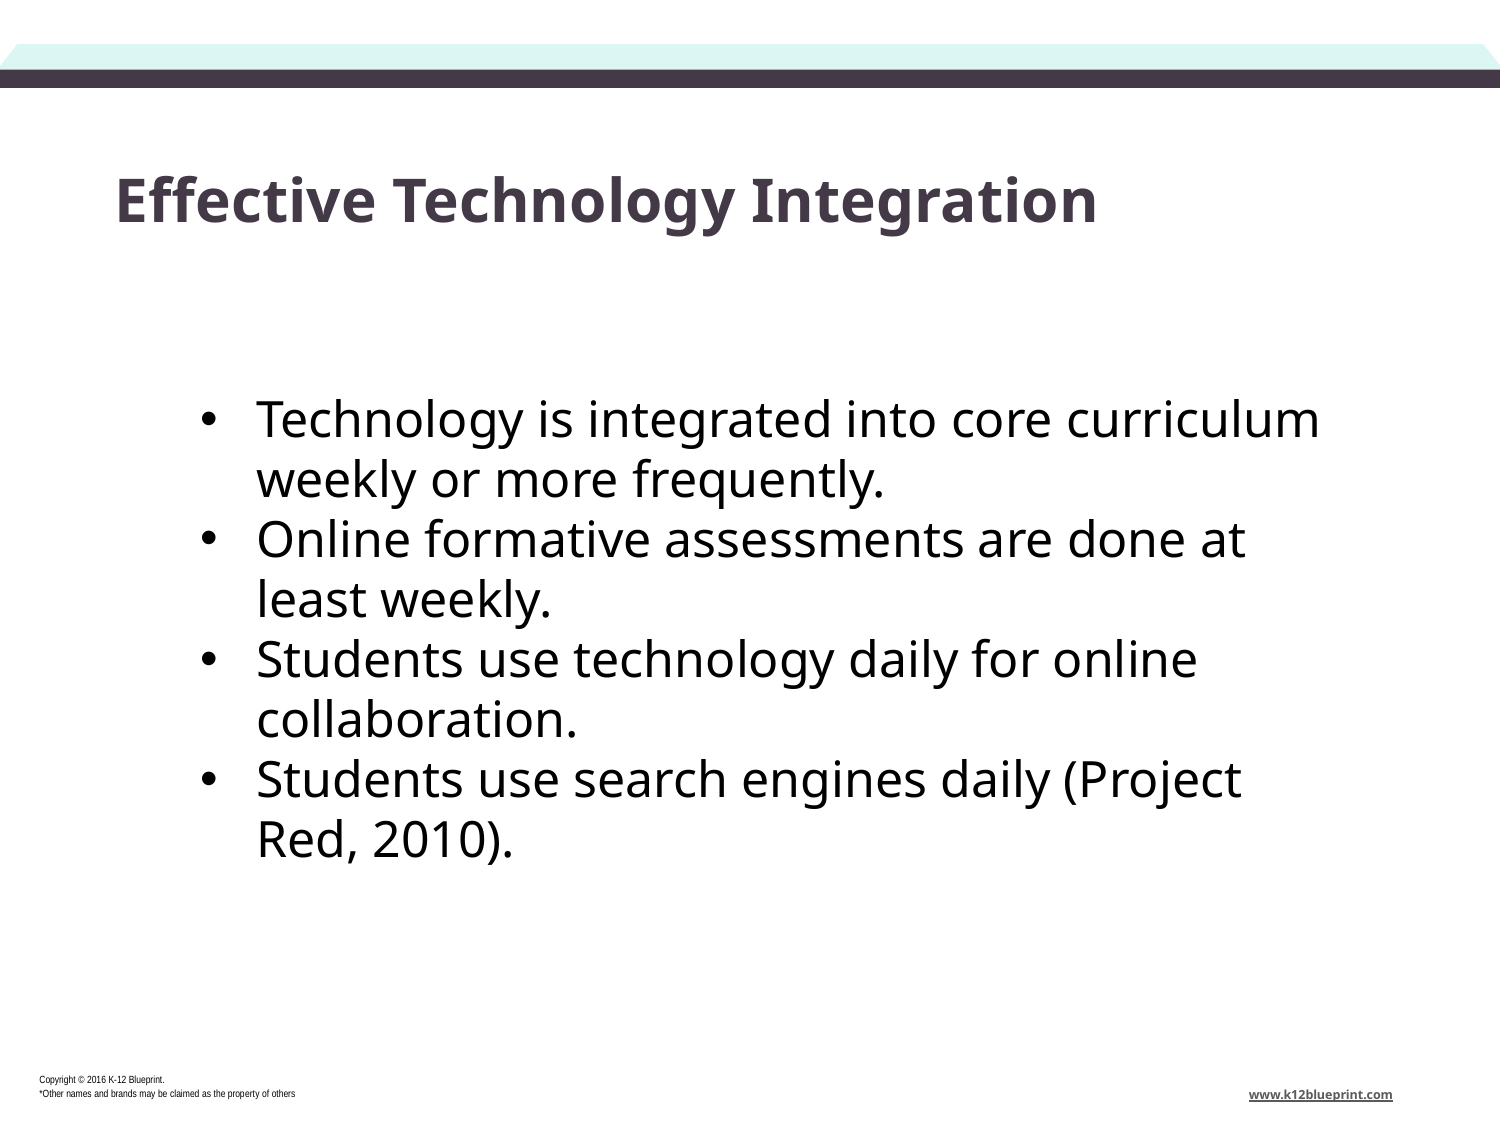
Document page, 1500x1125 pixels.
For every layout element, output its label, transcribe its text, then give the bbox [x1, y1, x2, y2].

title Effective Technology Integration [114, 161, 1386, 235]
picture [0, 44, 1500, 88]
slide_number www.k12blueprint.com [1246, 1086, 1444, 1125]
footer Copyright © 2016 K-12 Blueprint. *Other names and brands may be claimed as the property of others [37, 1070, 364, 1125]
text_box Technology is integrated into core curriculum weekly or more frequently. Online formative assessments are done at least weekly. Students use technology daily for online collaboration. Students use search engines daily (Project Red, 2010). [185, 380, 1357, 876]
